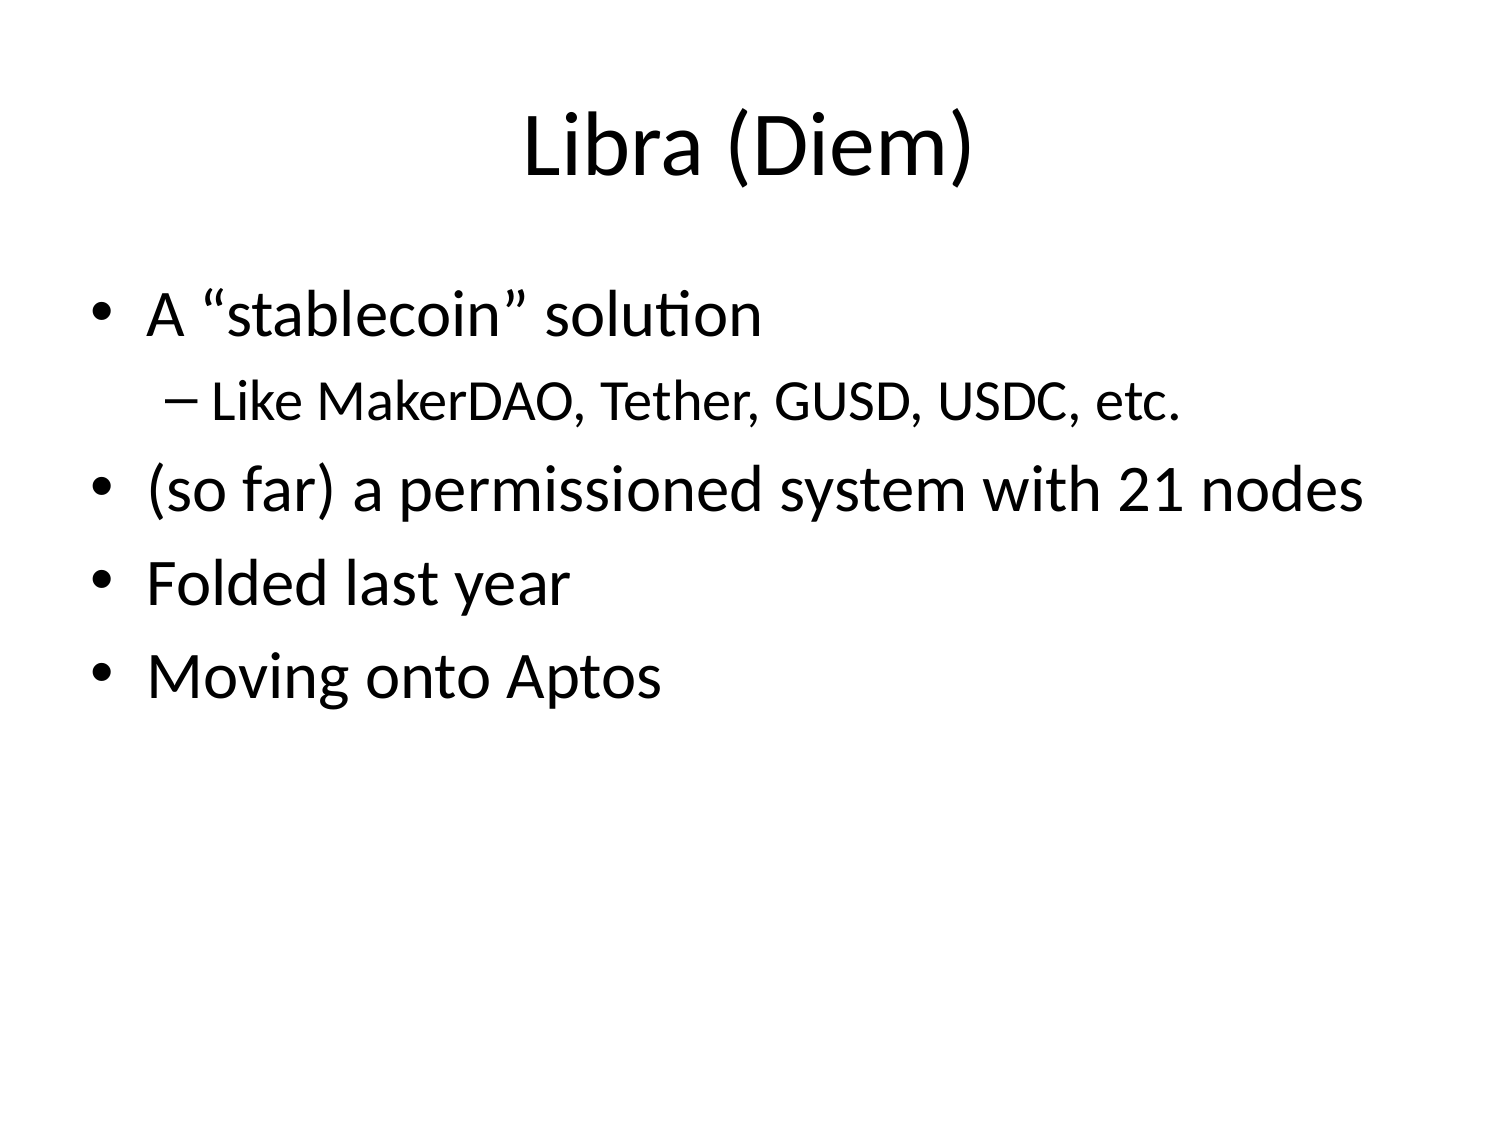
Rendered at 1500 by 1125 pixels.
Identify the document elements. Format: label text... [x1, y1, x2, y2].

title Libra (Diem) [75, 45, 1425, 233]
list A “stablecoin” solution Like MakerDAO, Tether, GUSD, USDC, etc. (so far) a permissioned system with 21 nodes Folded last year Moving onto Aptos [75, 262, 1425, 1005]
